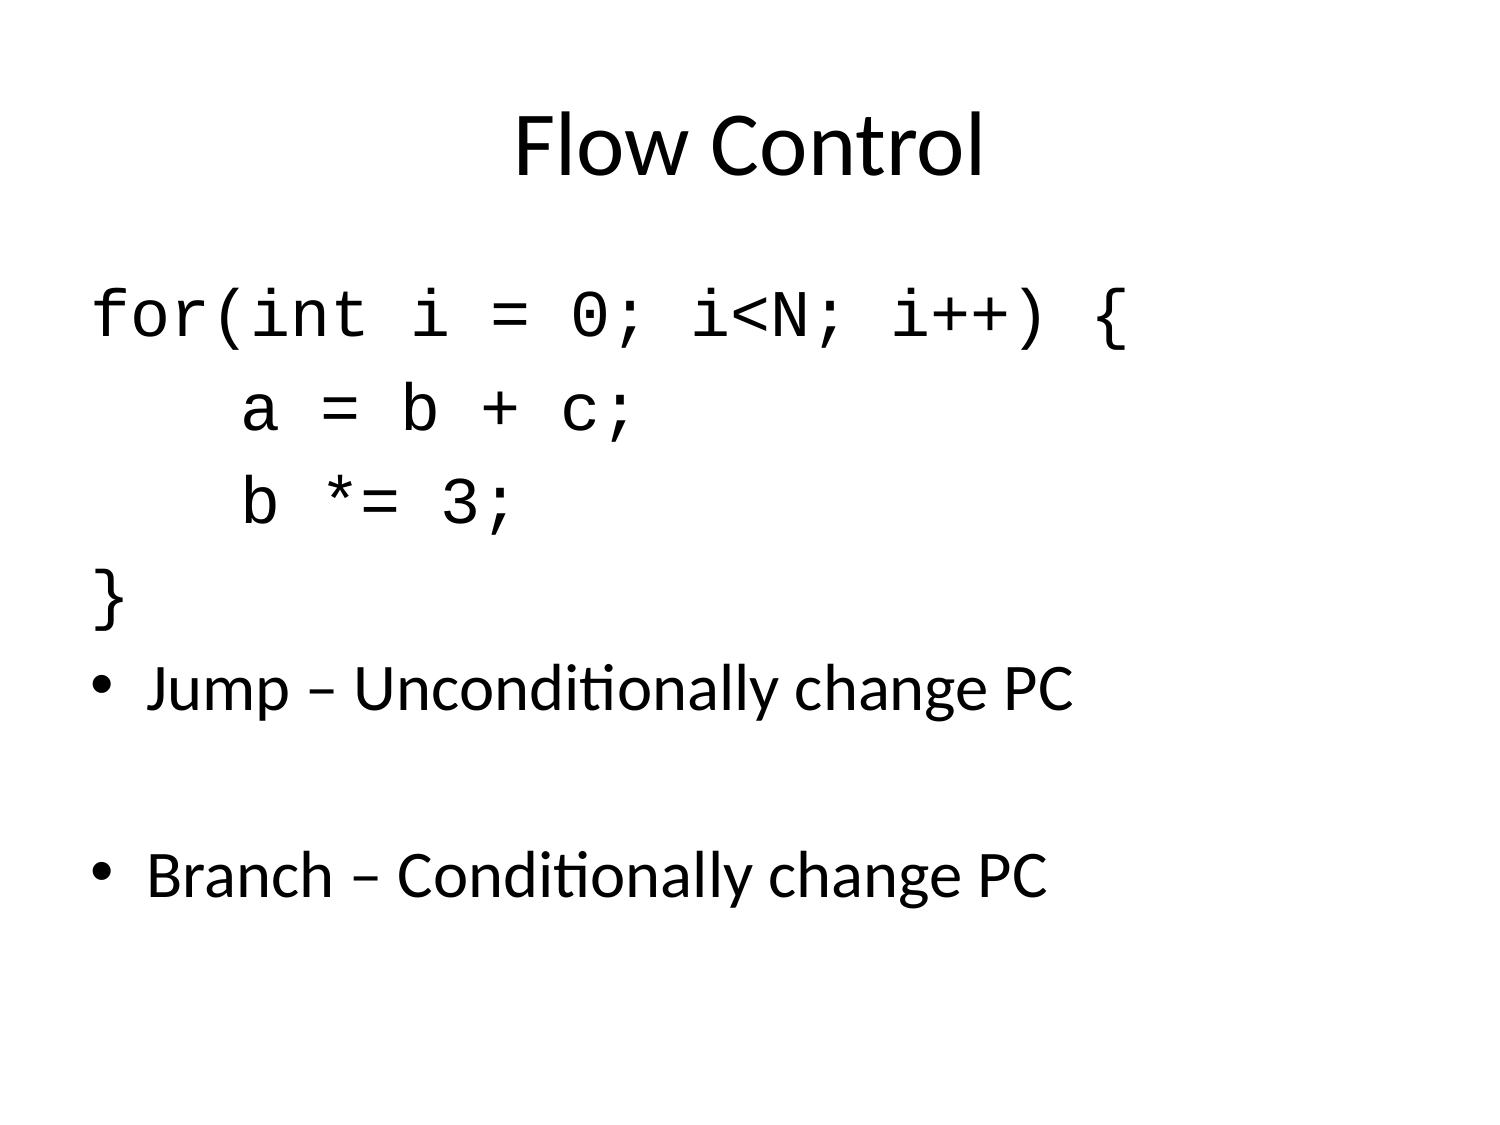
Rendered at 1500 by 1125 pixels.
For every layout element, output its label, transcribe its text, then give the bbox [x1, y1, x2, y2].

list for(int i = 0; i<N; i++) { a = b + c; b *= 3; } Jump – Unconditionally change PC Branch – Conditionally change PC [75, 262, 1425, 1005]
title Flow Control [75, 45, 1425, 233]
